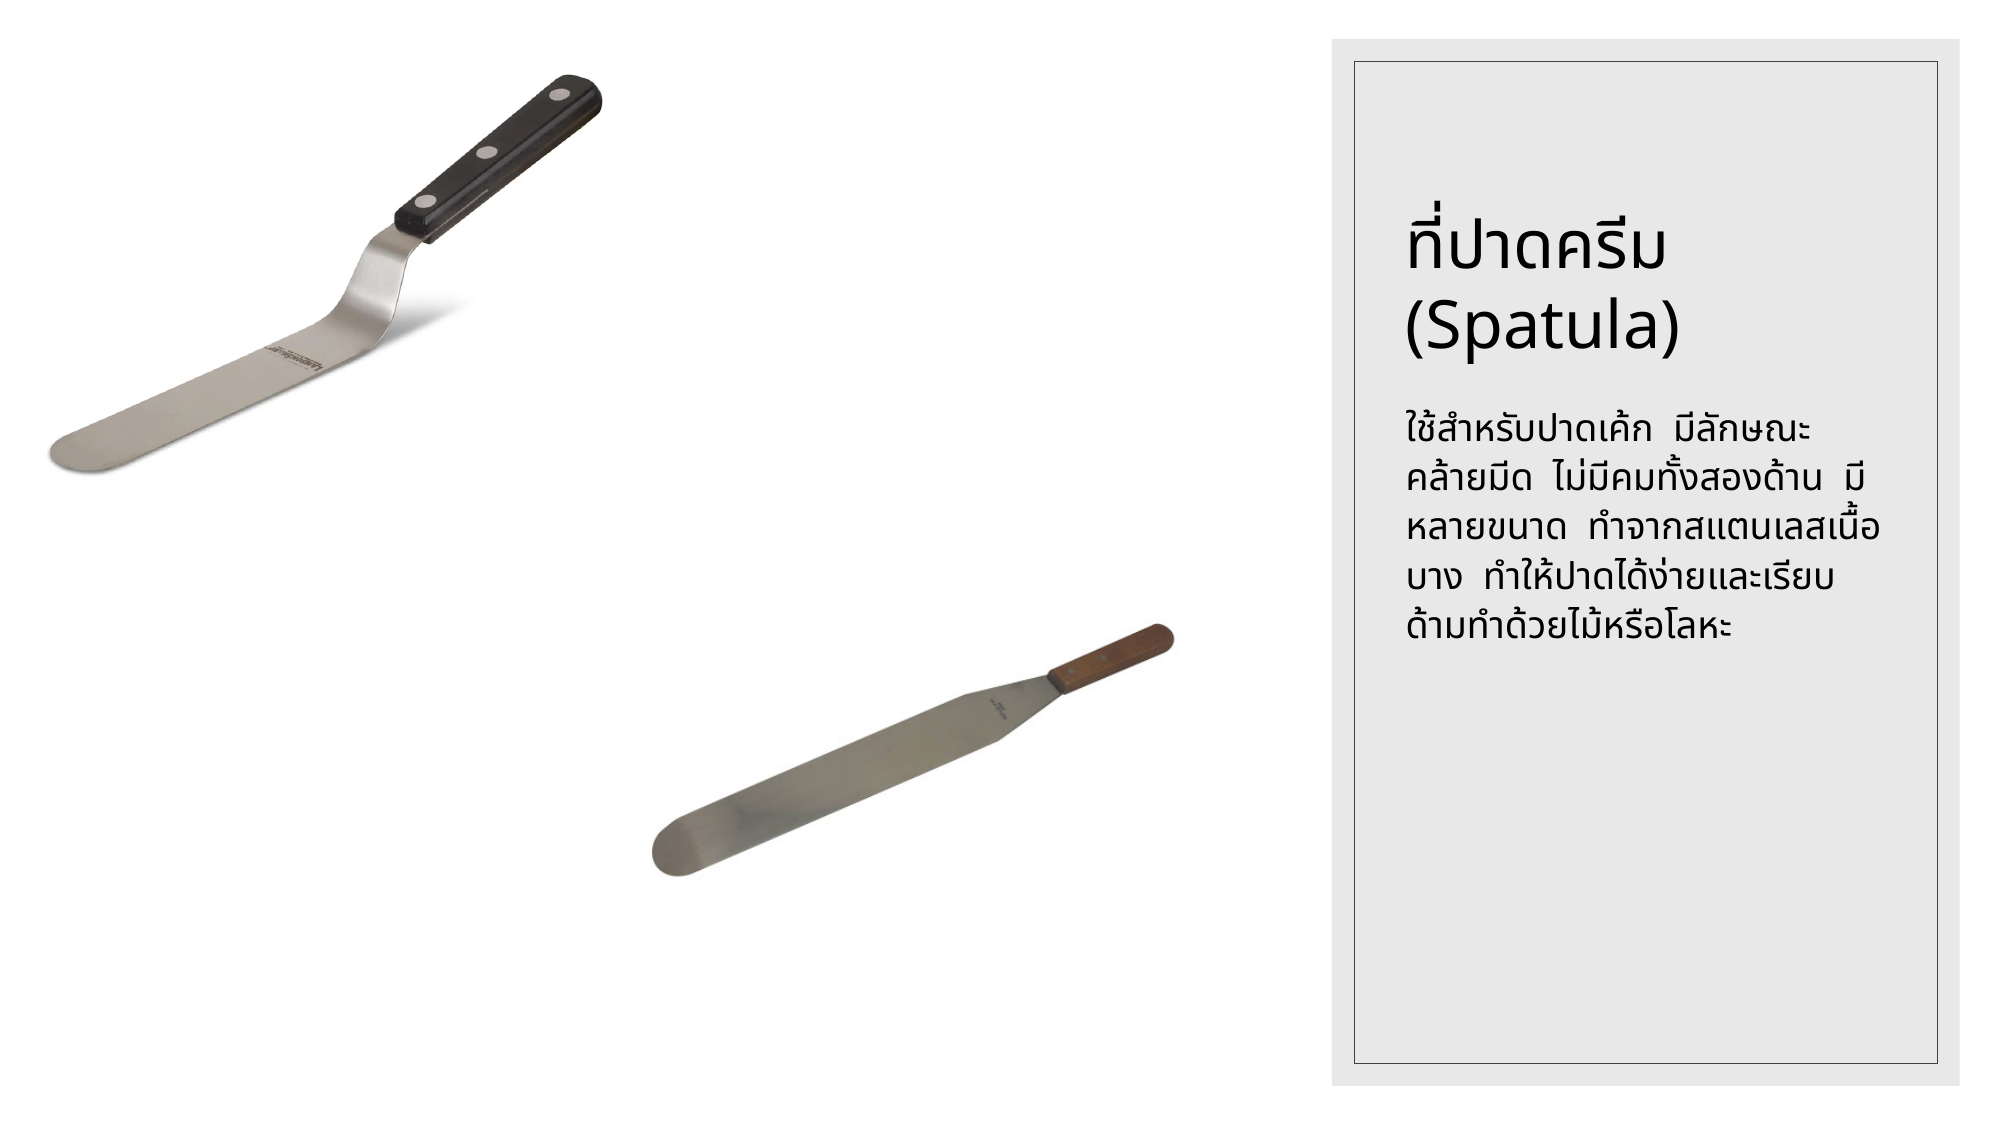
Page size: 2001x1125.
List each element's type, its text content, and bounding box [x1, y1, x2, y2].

list ใช้สำหรับปาดเค้ก มีลักษณะคล้ายมีด ไม่มีคมทั้งสองด้าน มีหลายขนาด ทำจากสแตนเลสเนื้อบาง ทำให้ปาดได้ง่ายและเรียบ ด้ามทำด้วยไม้หรือโลหะ [1390, 391, 1907, 968]
title ที่ปาดครีม (Spatula) [1390, 98, 1907, 369]
picture [37, 38, 611, 514]
picture [632, 440, 1208, 1015]
